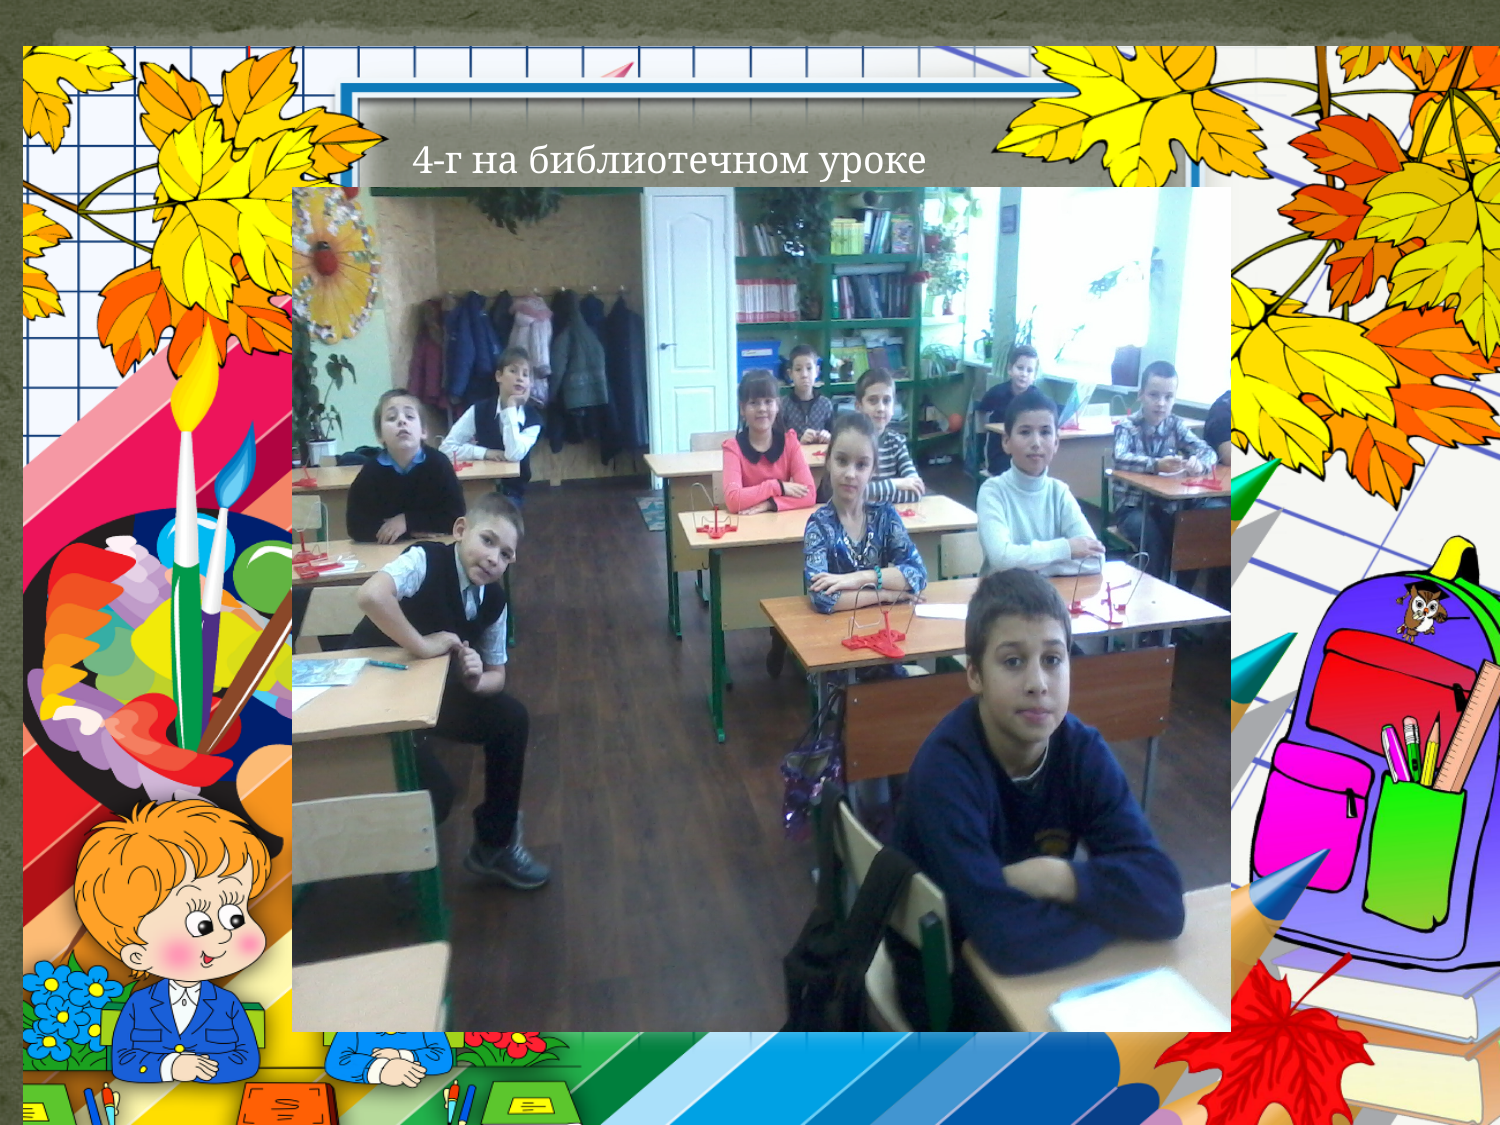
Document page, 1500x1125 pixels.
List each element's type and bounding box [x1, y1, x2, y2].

list [26, 49, 1499, 1123]
picture [293, 188, 1232, 1032]
